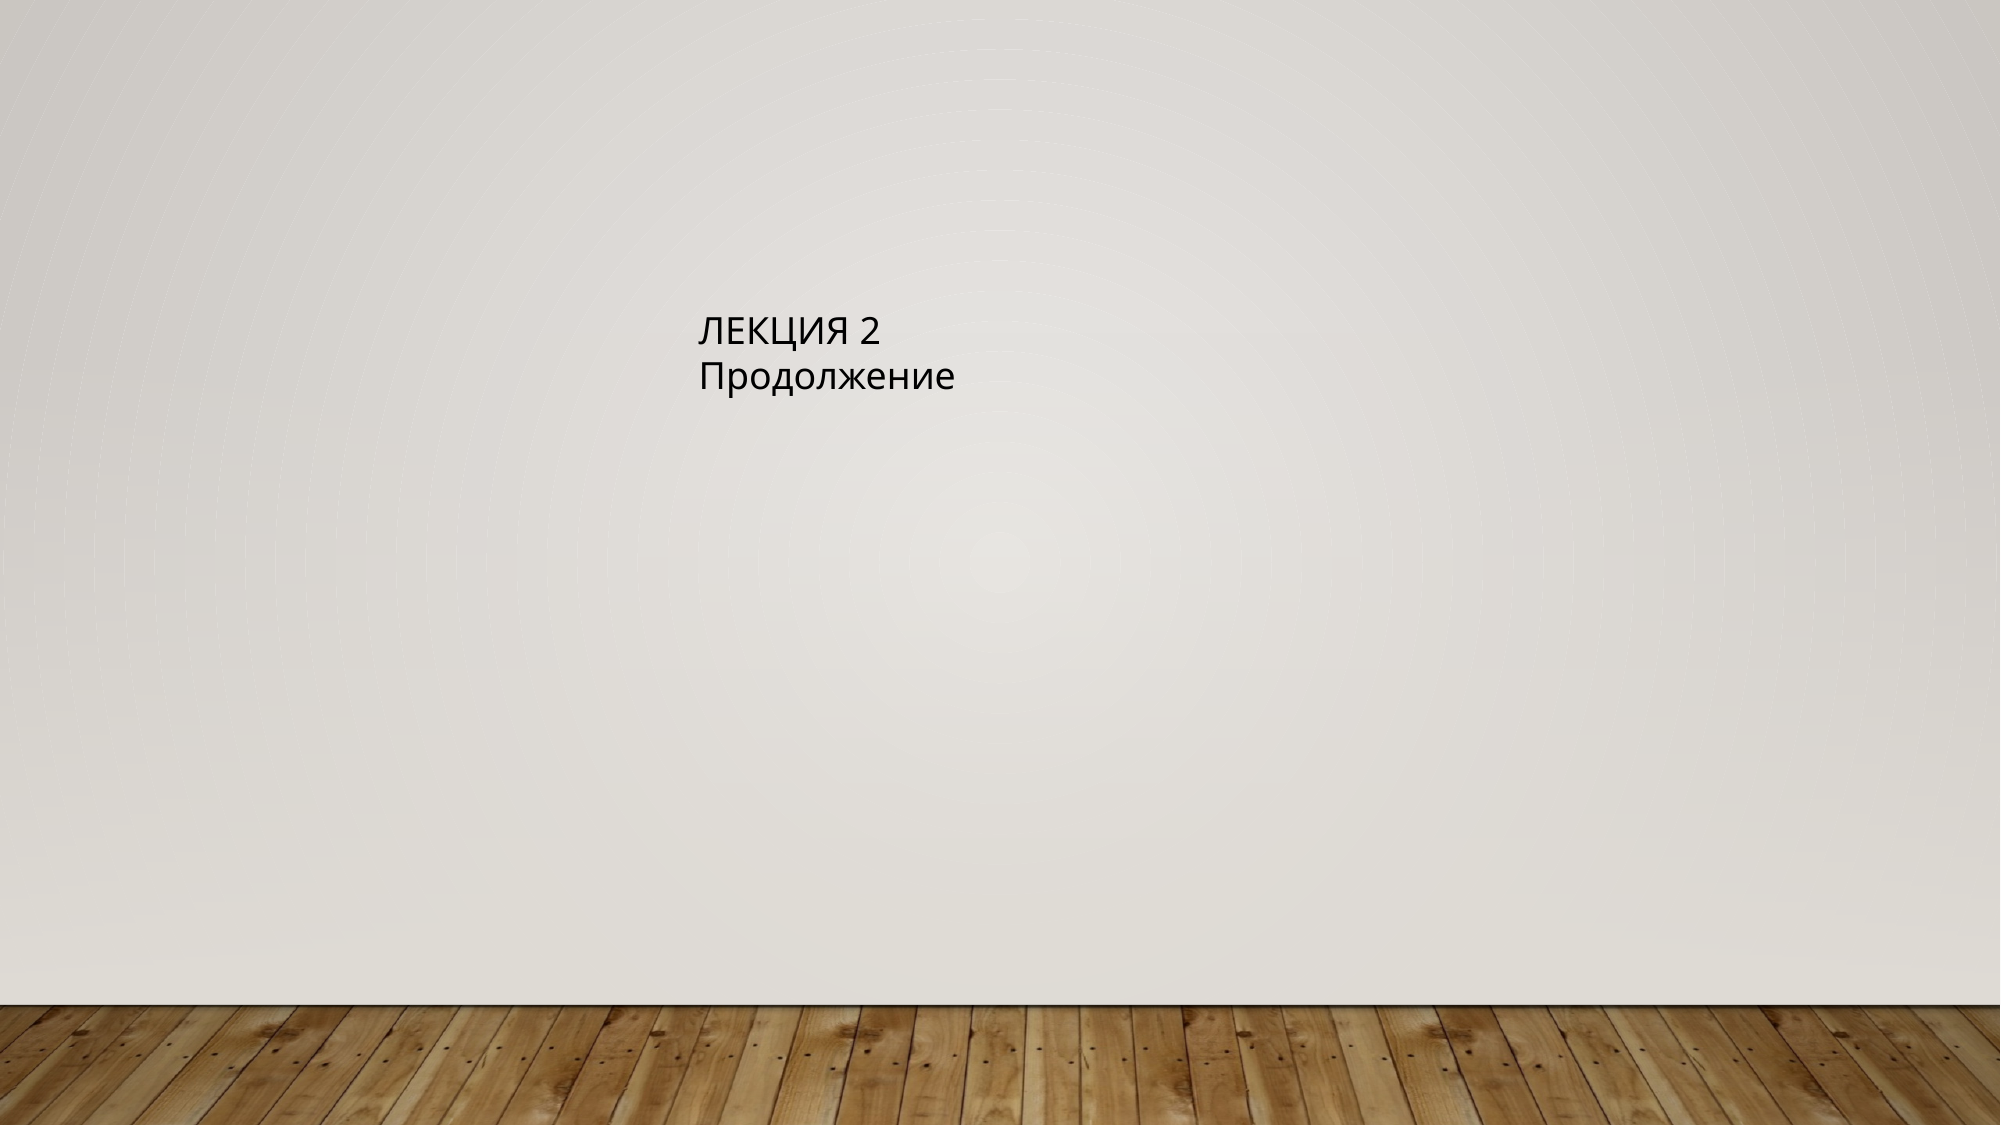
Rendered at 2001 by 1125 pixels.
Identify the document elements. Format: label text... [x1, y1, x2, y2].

picture [0, 1005, 2000, 1125]
text_box ЛЕКЦИЯ 2 Продолжение [684, 299, 971, 450]
